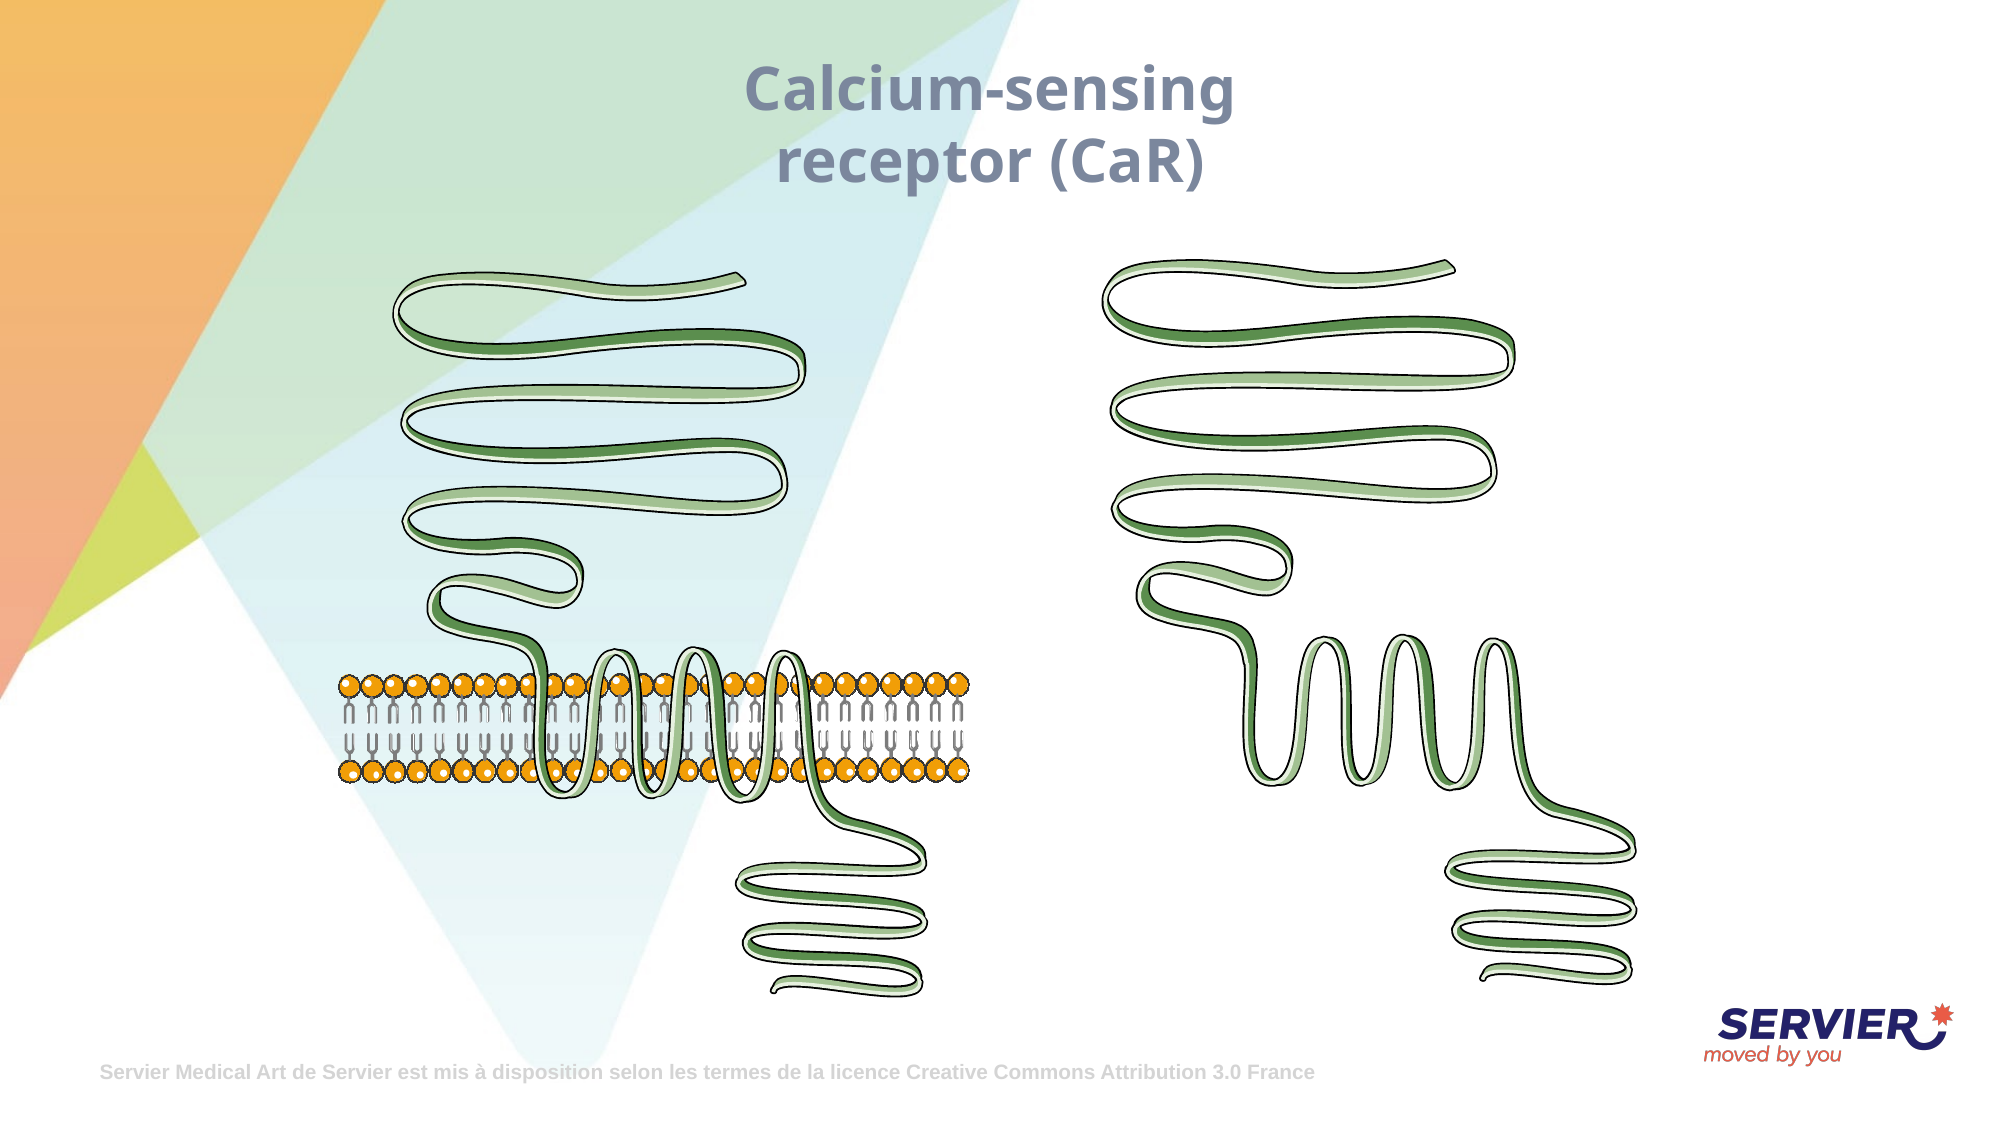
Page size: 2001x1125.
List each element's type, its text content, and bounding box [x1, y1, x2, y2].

title Calcium-sensing receptor (CaR) [54, 12, 1926, 232]
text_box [338, 271, 970, 1012]
picture [0, 0, 2001, 1125]
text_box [1102, 258, 1636, 1000]
